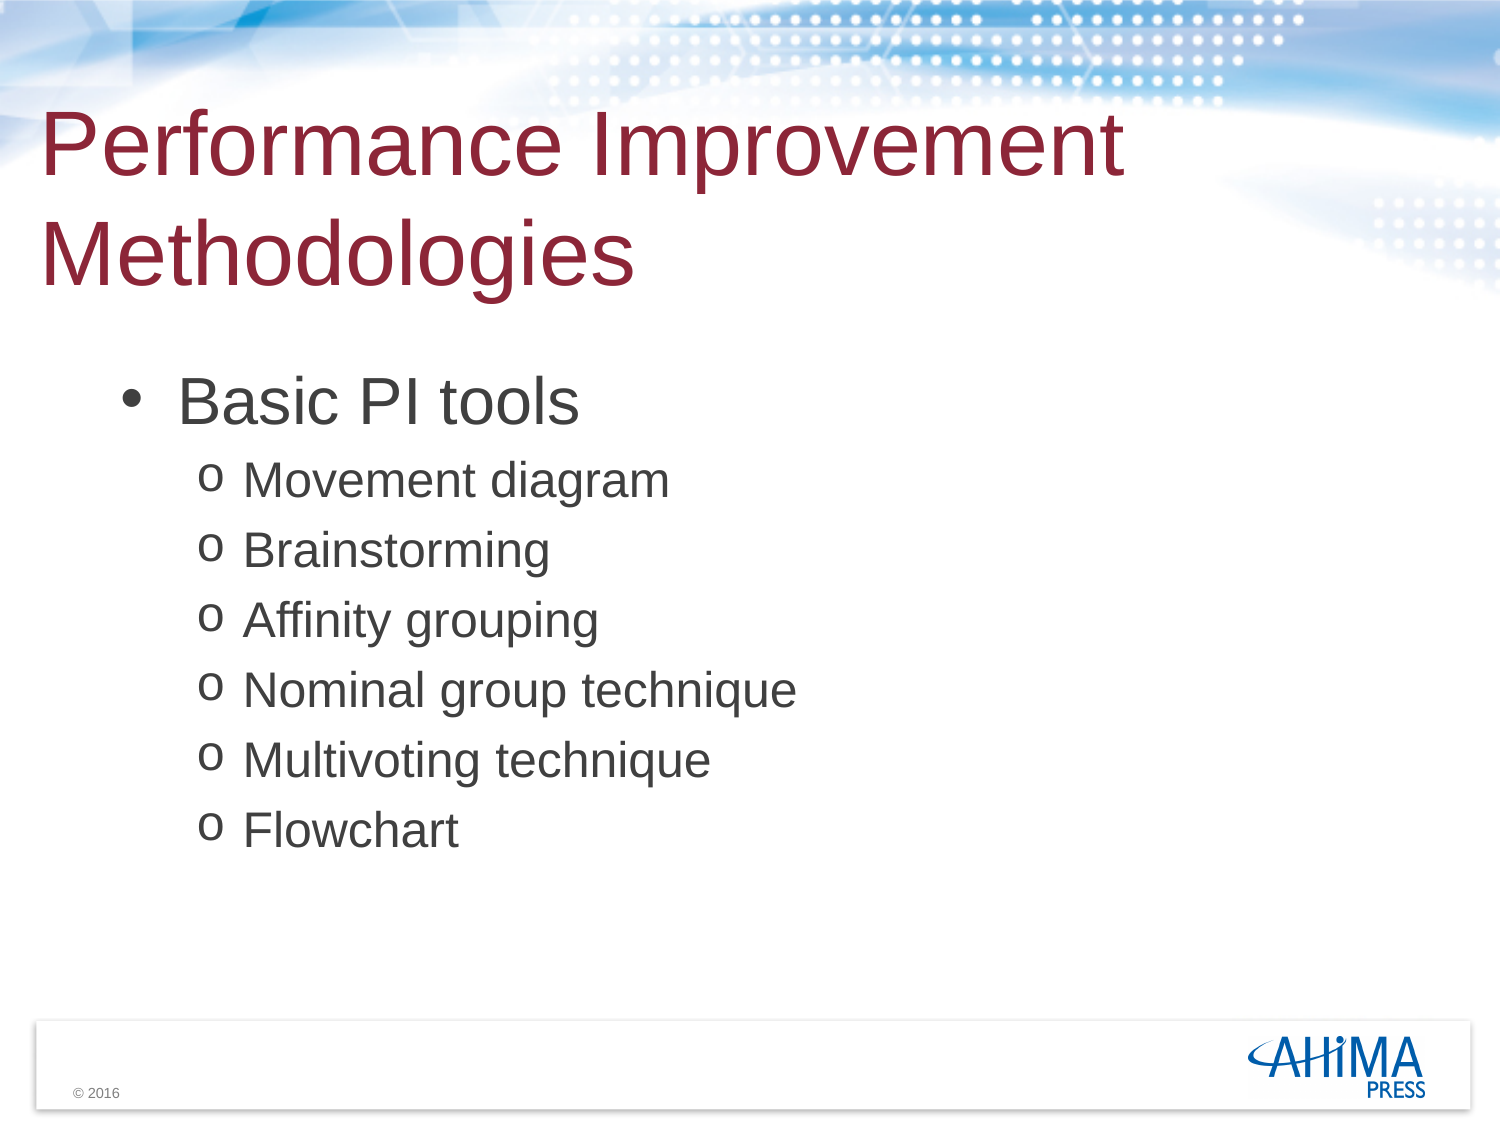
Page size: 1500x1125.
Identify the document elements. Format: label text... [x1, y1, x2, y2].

title Performance Improvement Methodologies [24, 87, 1337, 301]
picture [0, 0, 1500, 1125]
list Basic PI tools Movement diagram Brainstorming Affinity grouping Nominal group technique Multivoting technique Flowchart [105, 350, 1257, 1125]
picture [1257, 1036, 1425, 1099]
